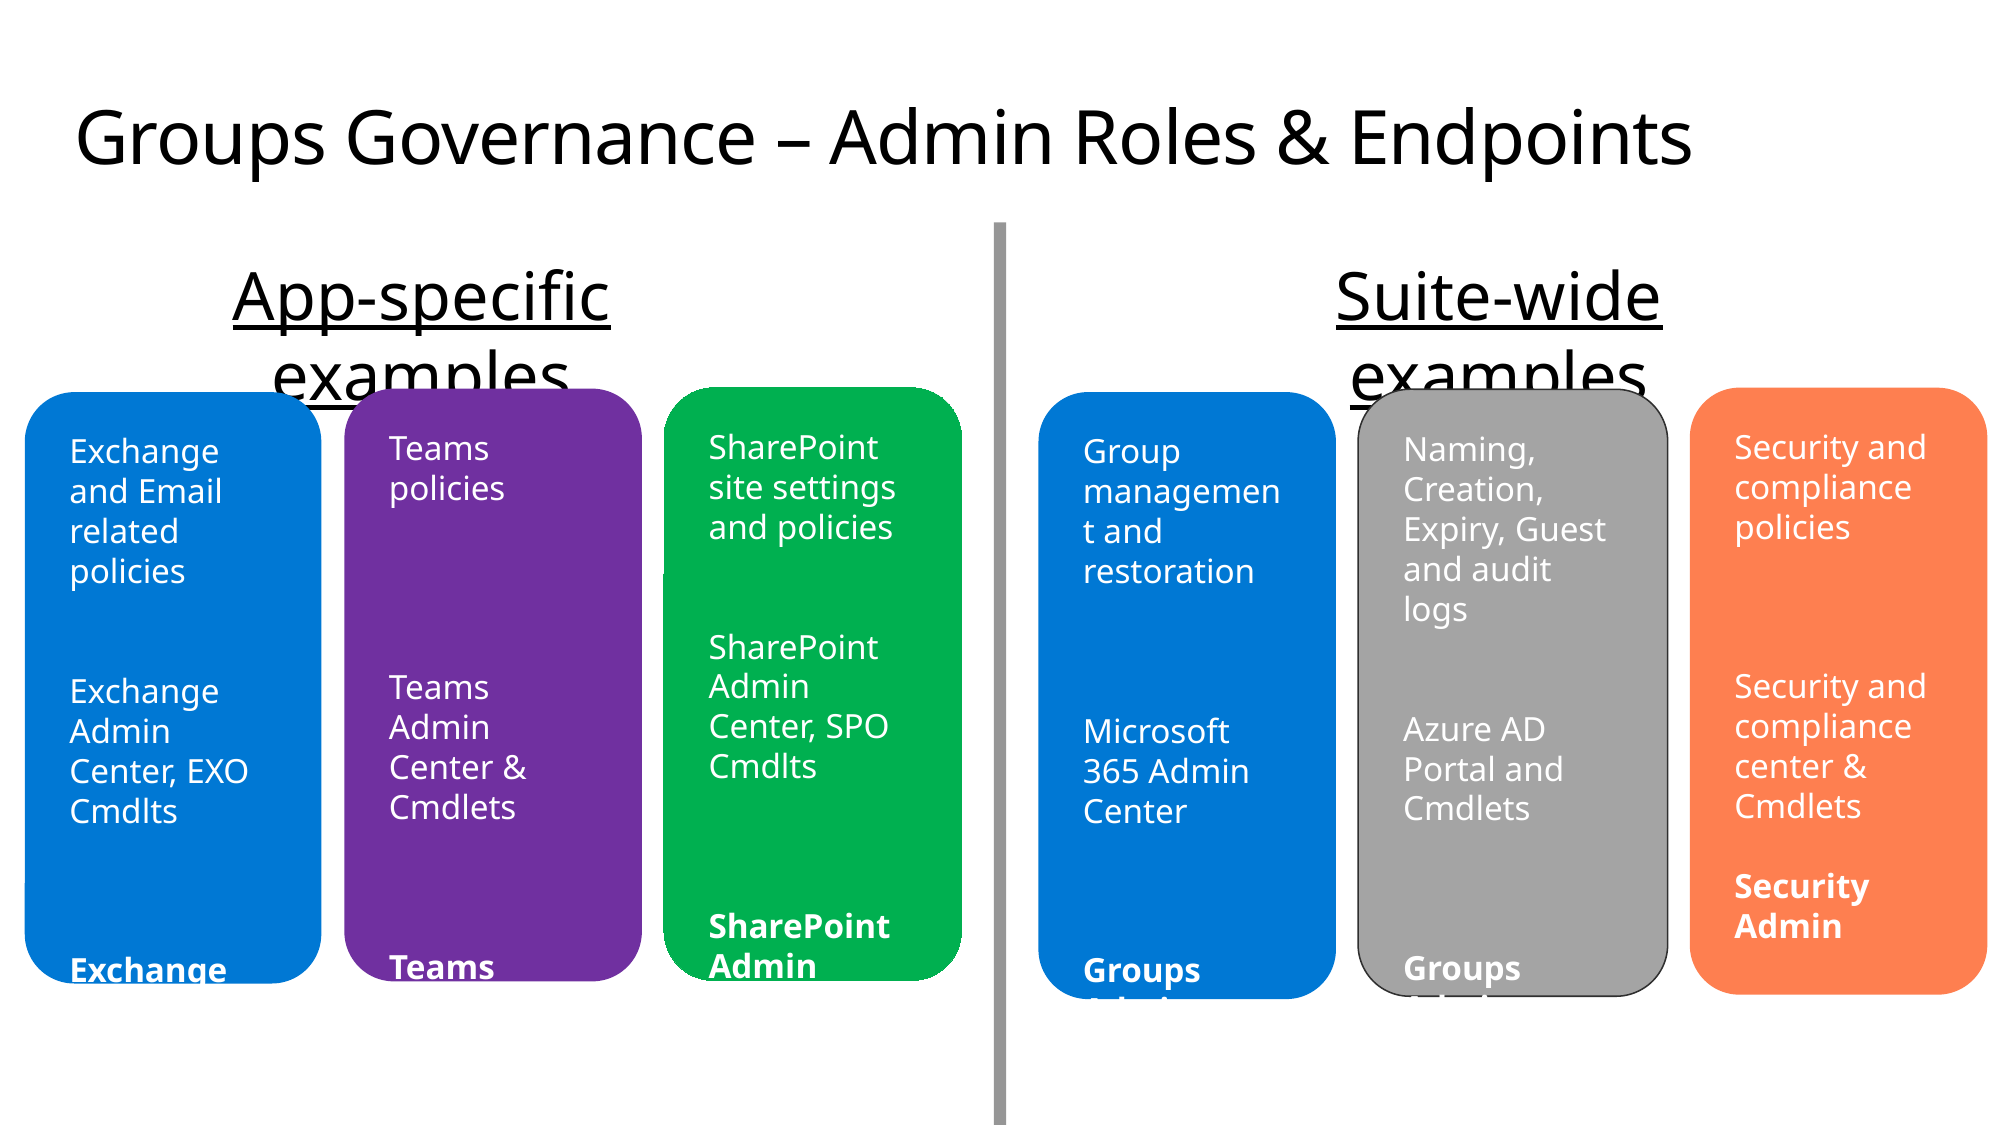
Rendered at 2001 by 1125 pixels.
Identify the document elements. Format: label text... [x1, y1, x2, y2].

text_box Suite-wide examples [1206, 253, 1793, 414]
text_box SharePoint site settings and policies SharePoint Admin Center, SPO Cmdlts SharePoint Admin [663, 387, 962, 981]
text_box Group management and restoration Microsoft 365 Admin Center Groups Admin Global Admin [1037, 391, 1337, 1000]
title Groups Governance – Admin Roles & Endpoints [74, 89, 1883, 181]
text_box Teams policies Teams Admin Center & Cmdlets Teams Admin [343, 387, 643, 983]
text_box App-specific examples [88, 253, 755, 414]
text_box Exchange and Email related policies Exchange Admin Center, EXO Cmdlts Exchange Admin [24, 392, 322, 984]
text_box [993, 222, 1007, 1125]
text_box Naming, Creation, Expiry, Guest and audit logs Azure AD Portal and Cmdlets Groups Admin Global Admin [1357, 388, 1669, 998]
text_box Security and compliance policies Security and compliance center & Cmdlets Security Admin [1689, 386, 1989, 996]
